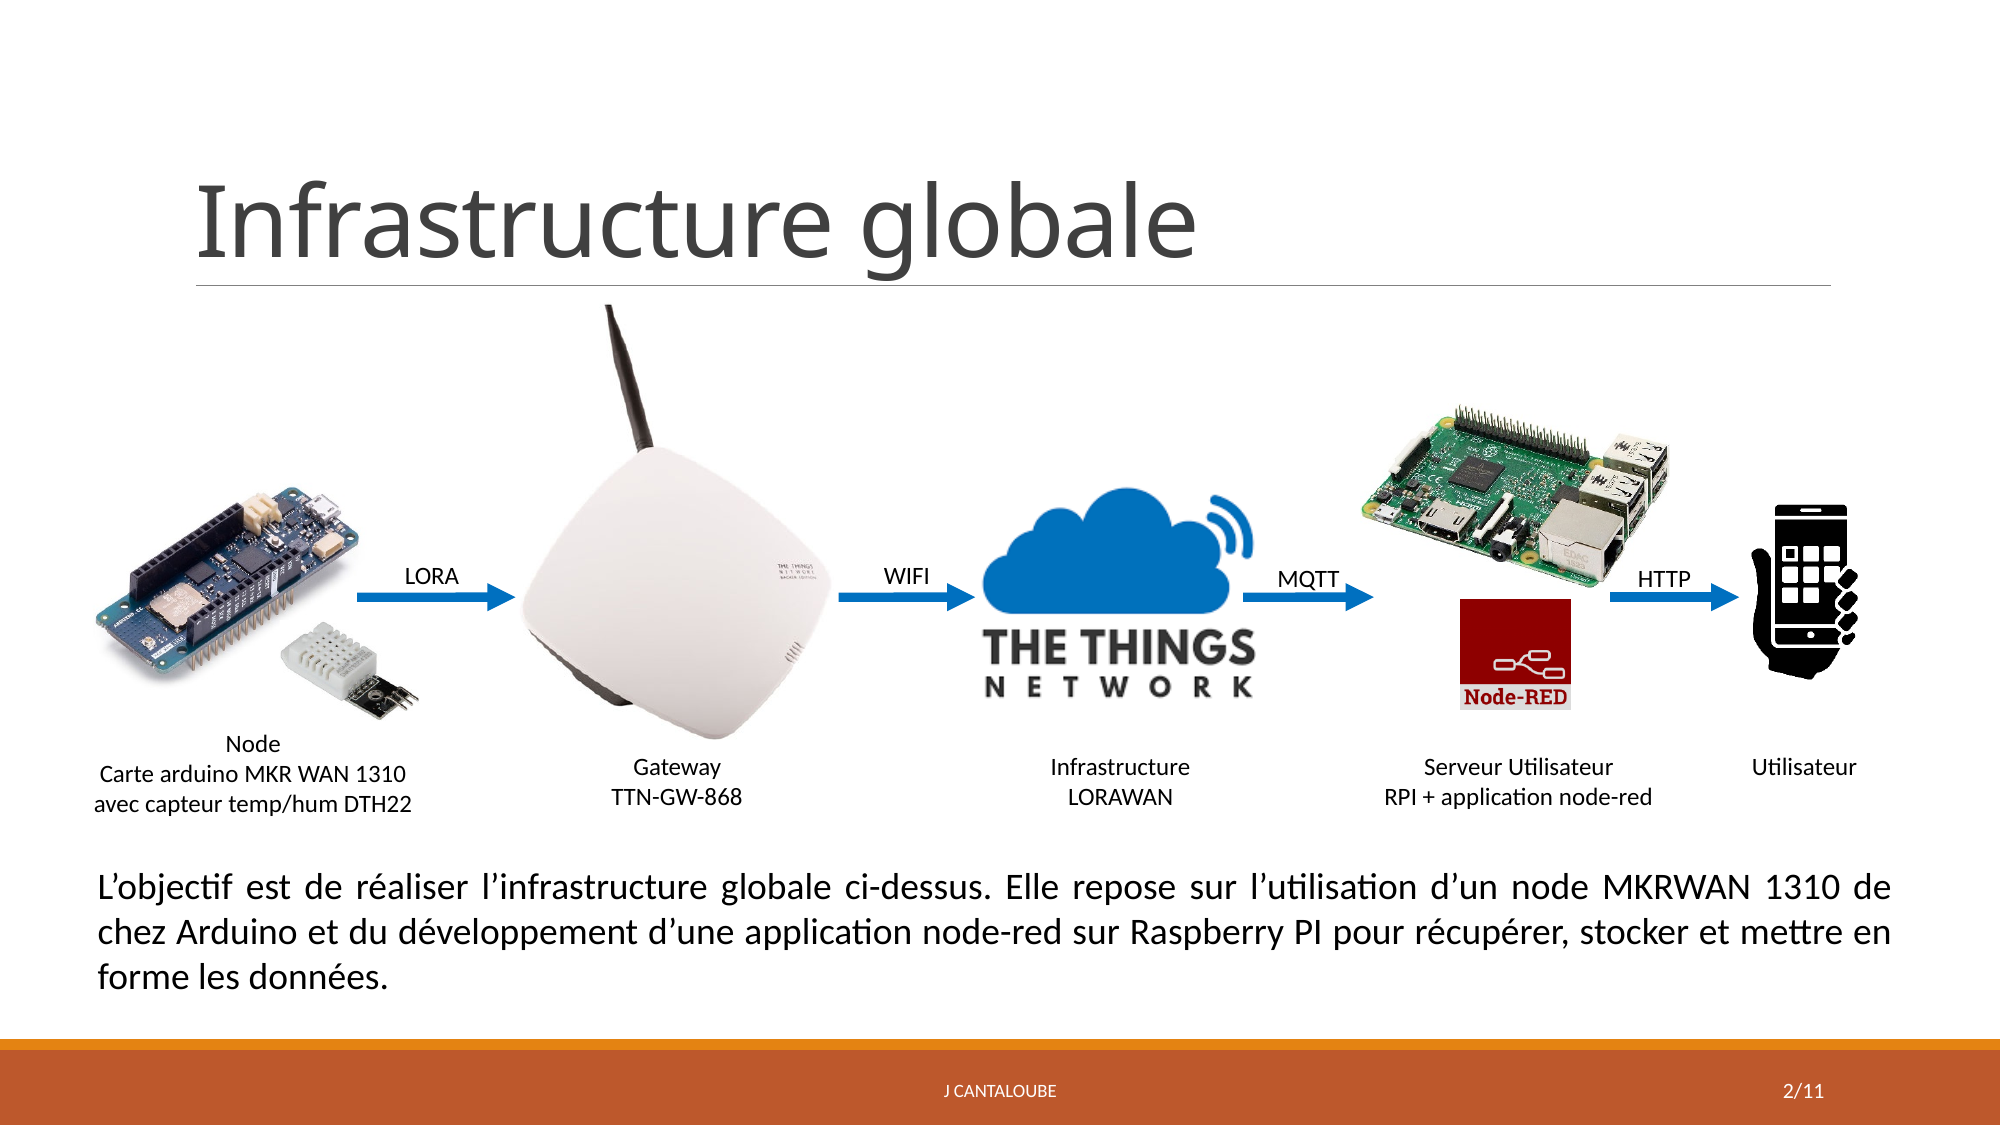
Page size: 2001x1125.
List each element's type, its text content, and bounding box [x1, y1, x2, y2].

title Infrastructure globale [180, 47, 1830, 285]
footer J Cantaloube [604, 1059, 1396, 1120]
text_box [73, 300, 1928, 827]
text_box L’objectif est de réaliser l’infrastructure globale ci-dessus. Elle repose sur l’utilisation d’un node MKRWAN 1310 de chez Arduino et du développement d’une application node-red sur Raspberry PI pour récupérer, stocker et mettre en forme les données. [82, 854, 1909, 1004]
slide_number 2/11 [1624, 1059, 1840, 1120]
